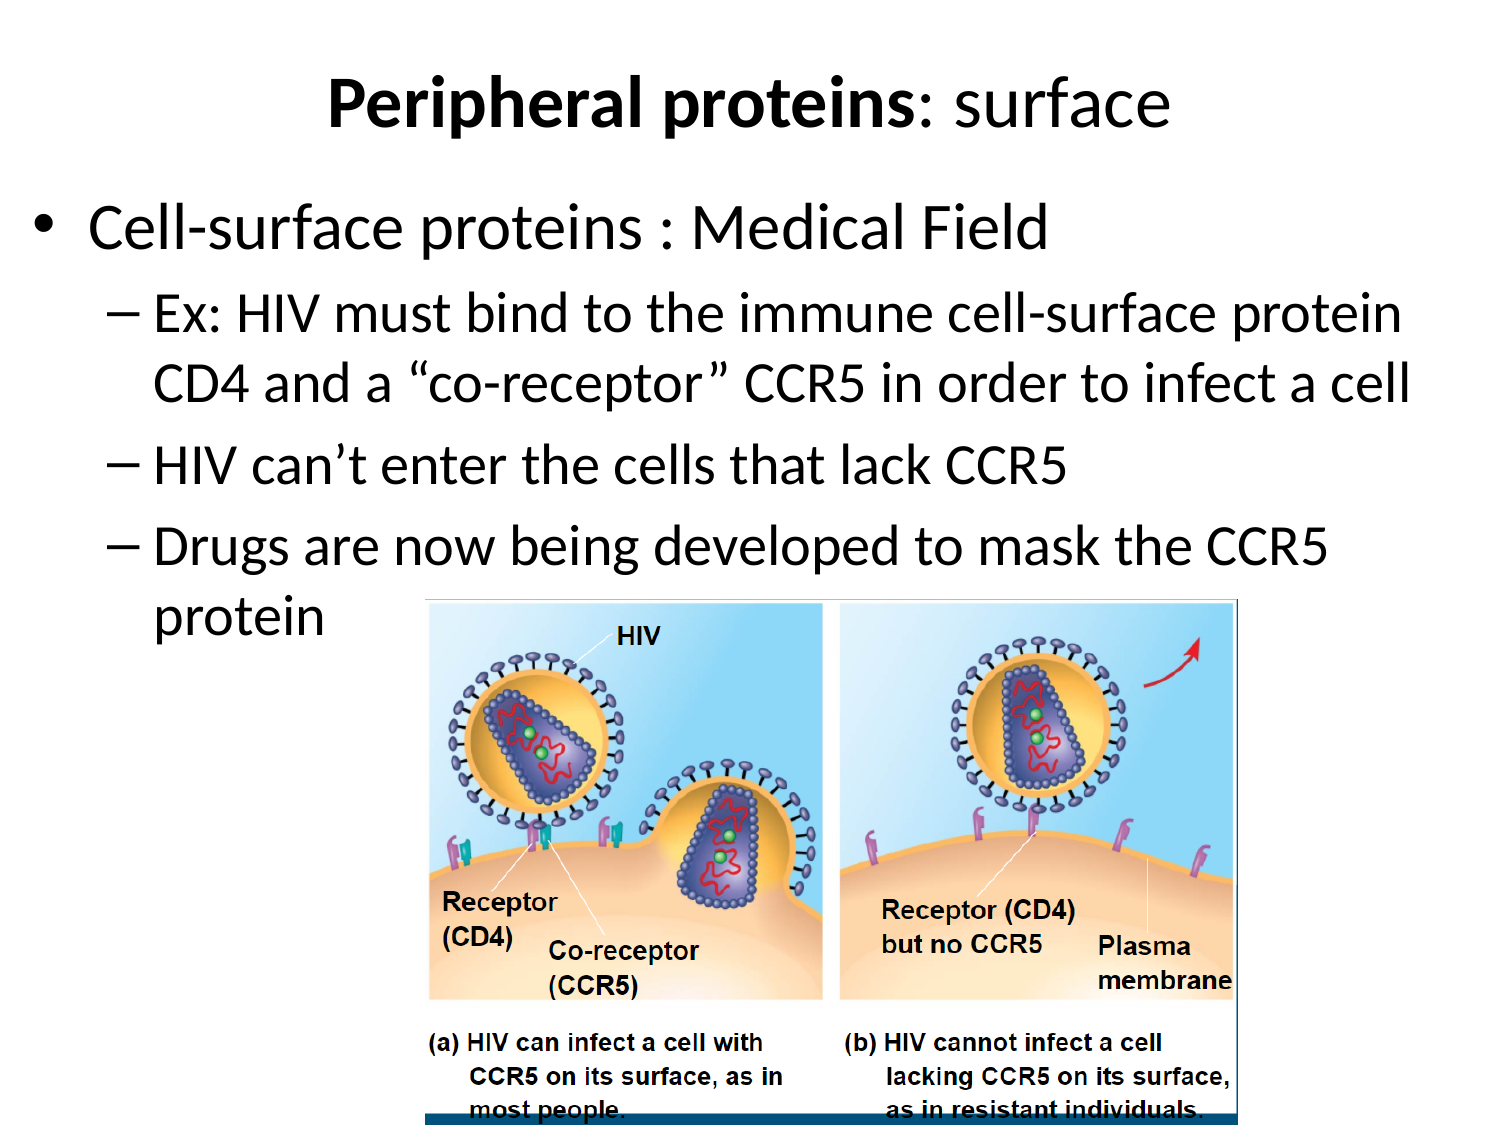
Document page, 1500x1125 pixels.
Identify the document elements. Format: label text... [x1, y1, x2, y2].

picture [424, 599, 1236, 1123]
list Cell-surface proteins : Medical Field Ex: HIV must bind to the immune cell-surface protein CD4 and a “co-receptor” CCR5 in order to infect a cell HIV can’t enter the cells that lack CCR5 Drugs are now being developed to mask the CCR5 protein [17, 174, 1430, 918]
title Peripheral proteins: surface [75, 45, 1425, 150]
